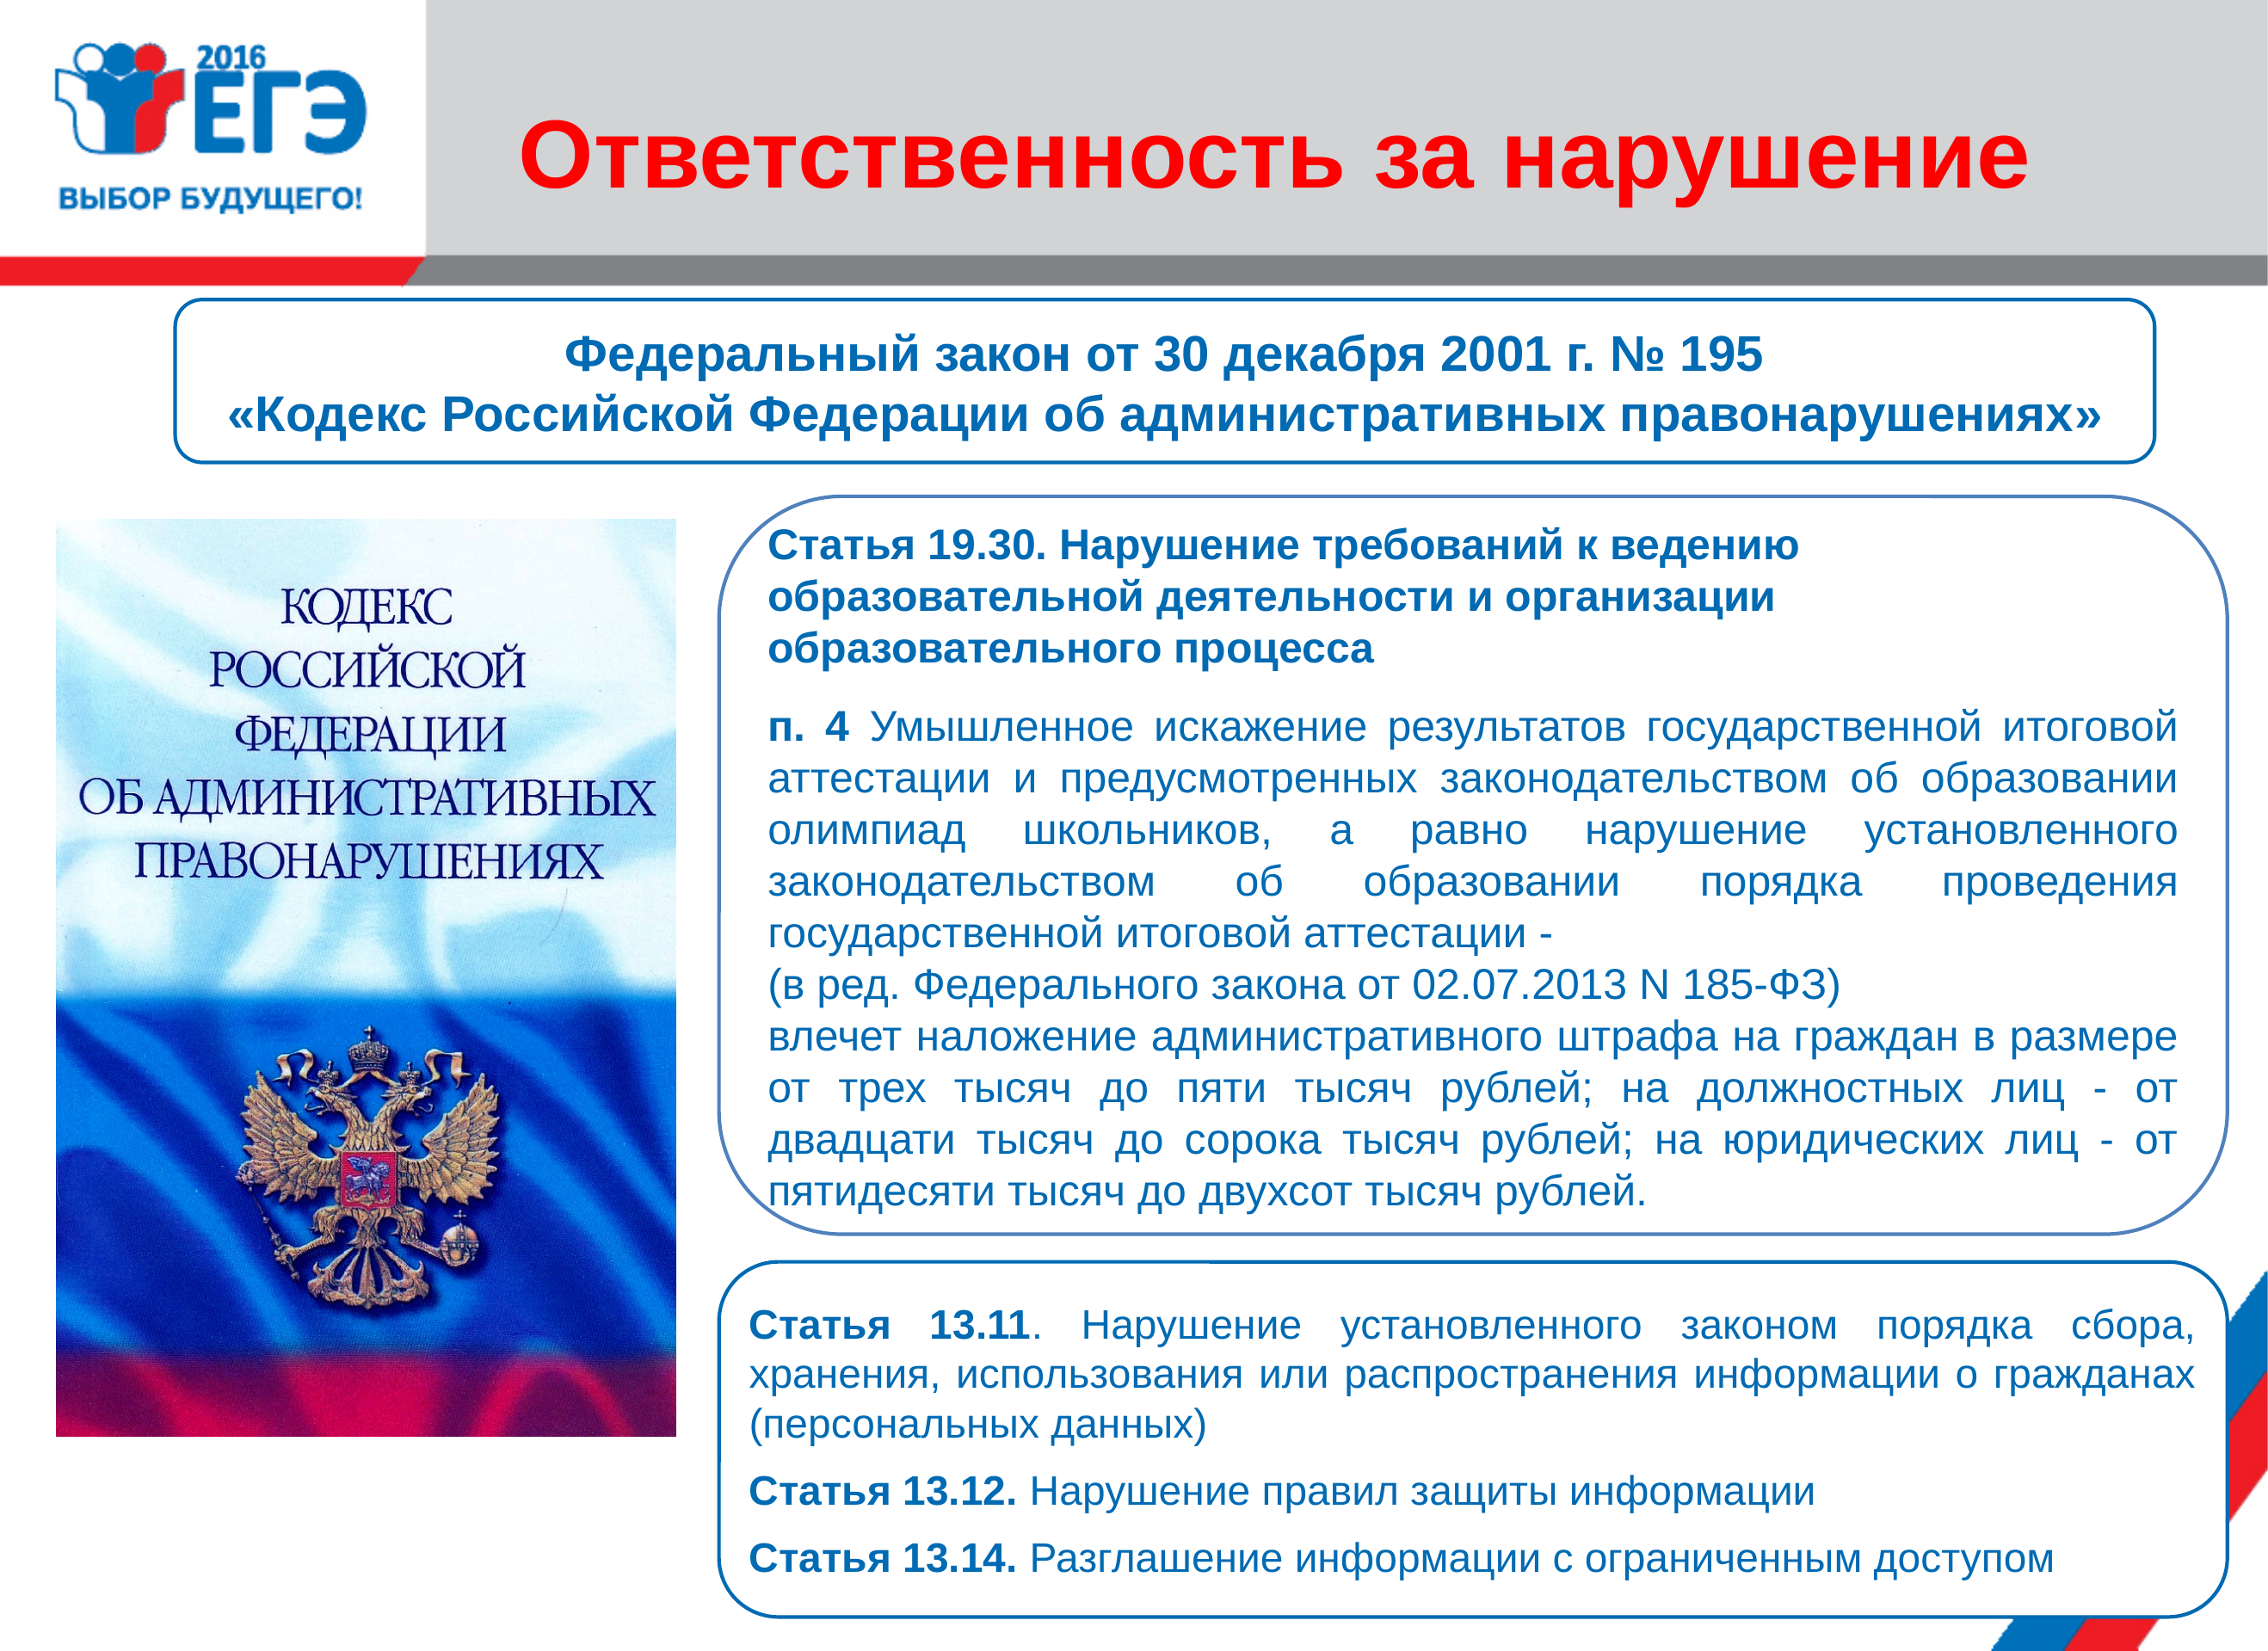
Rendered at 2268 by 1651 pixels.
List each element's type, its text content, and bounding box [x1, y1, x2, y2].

text_box Федеральный закон от 30 декабря 2001 г. № 195 «Кодекс Российской Федерации об административных правонарушениях» [173, 298, 2157, 465]
text_box Статья 13.11. Нарушение установленного законом порядка сбора, хранения, использования или распространения информации о гражданах (персональных данных) Статья 13.12. Нарушение правил защиты информации Статья 13.14. Разглашение информации с ограниченным доступом [717, 1260, 2229, 1619]
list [56, 519, 676, 1437]
text_box Статья 19.30. Нарушение требований к ведению образовательной деятельности и организации образовательного процесса п. 4 Умышленное искажение результатов государственной итоговой аттестации и предусмотренных законодательством об образовании олимпиад школьников, а равно нарушение установленного законодательством об образовании порядка проведения государственной итоговой аттестации - (в ред. Федерального закона от 02.07.2013 N 185-ФЗ) влечет наложение административного штрафа на граждан в размере от трех тысяч до пяти тысяч рублей; на должностных лиц - от двадцати тысяч до сорока тысяч рублей; на юридических лиц - от пятидесяти тысяч до двухсот тысяч рублей. [717, 494, 2229, 1236]
title Ответственность за нарушение [422, 42, 2154, 256]
picture [0, 0, 2268, 1651]
